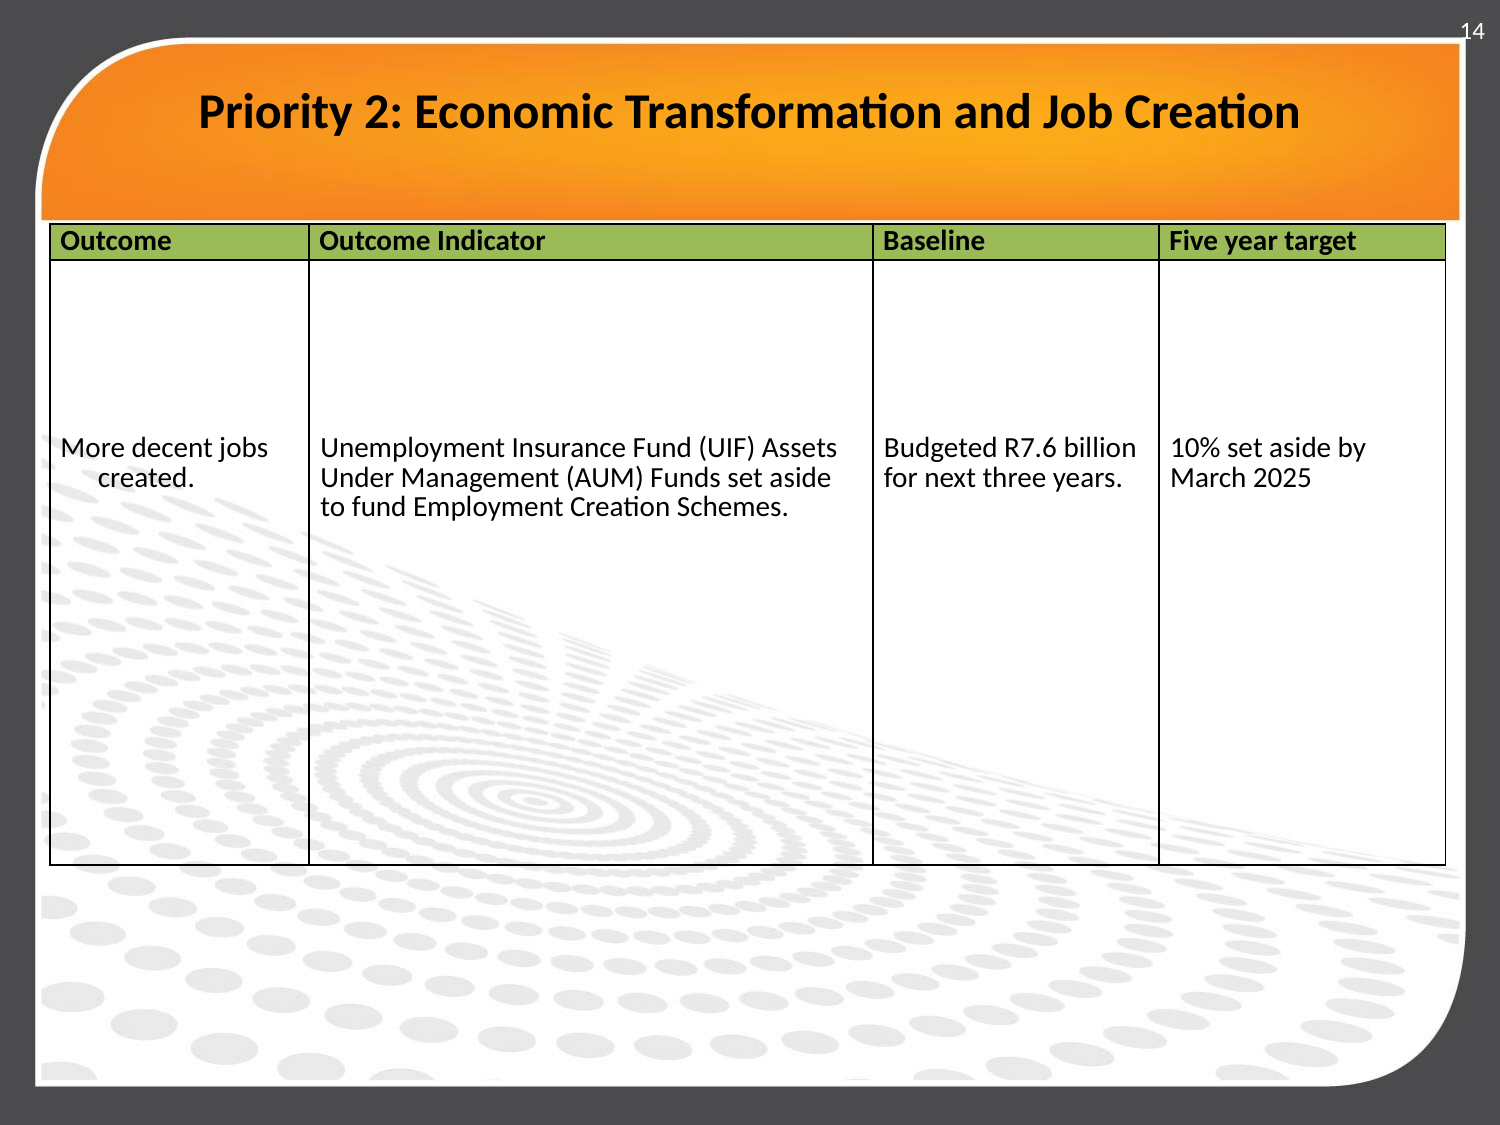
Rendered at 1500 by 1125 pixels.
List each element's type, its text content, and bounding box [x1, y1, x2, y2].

picture [0, 0, 1500, 1125]
table_header Five year target [1160, 225, 1445, 259]
table_header Outcome [51, 225, 308, 259]
table_cell More decent jobs created. [51, 261, 308, 864]
table_cell 10% set aside by March 2025 [1160, 261, 1445, 864]
table_cell Budgeted R7.6 billion for next three years. [874, 261, 1158, 864]
table_header Baseline [874, 225, 1158, 259]
table_header Outcome Indicator [310, 225, 872, 259]
slide_number 14 [1149, 0, 1500, 60]
title Priority 2: Economic Transformation and Job Creation [75, 29, 1425, 218]
table_cell Unemployment Insurance Fund (UIF) Assets Under Management (AUM) Funds set aside to fund Employment Creation Schemes. [310, 261, 872, 864]
